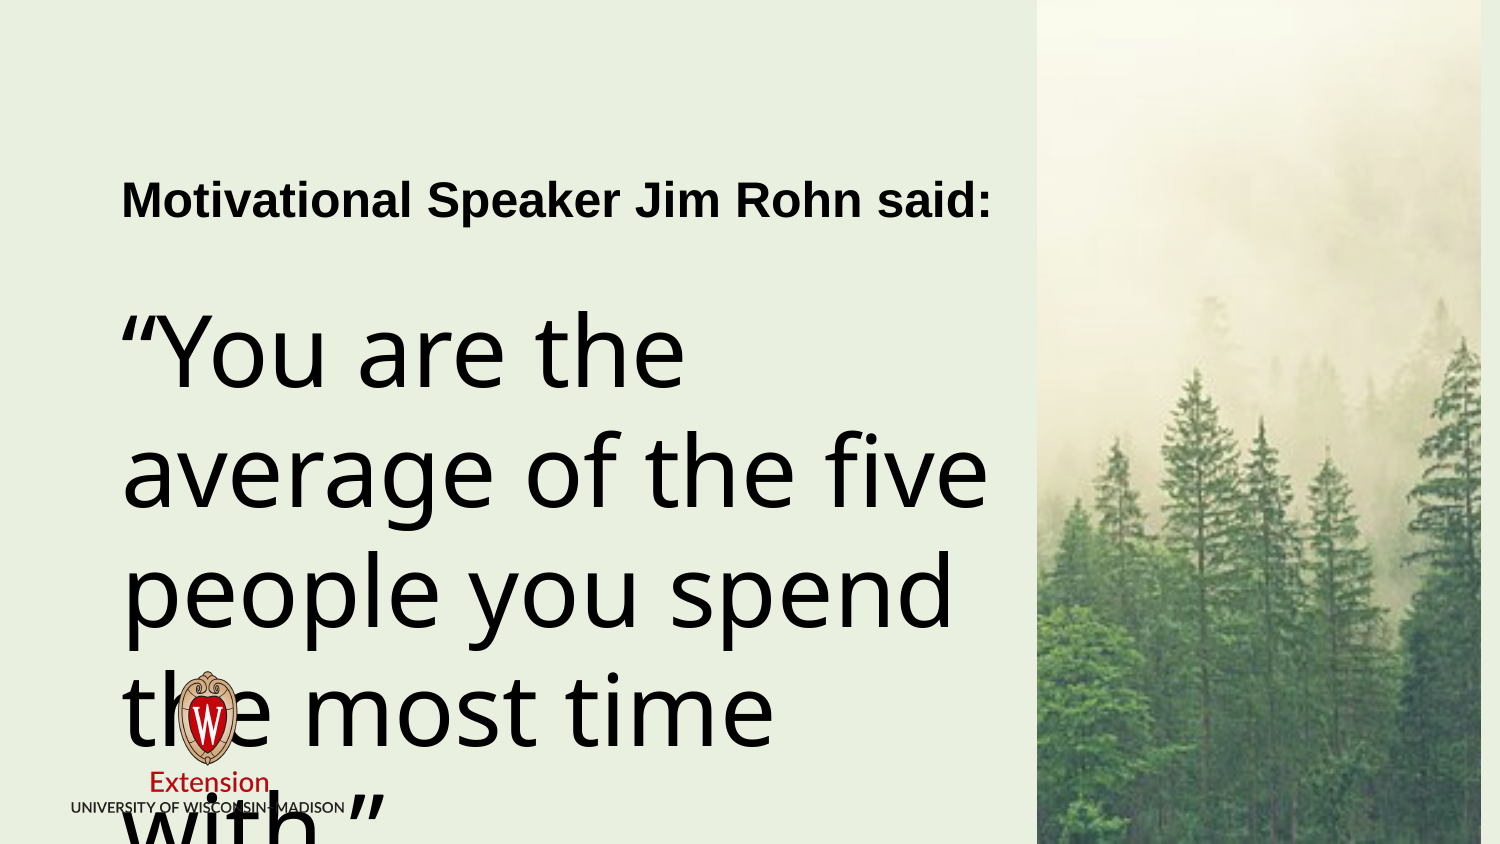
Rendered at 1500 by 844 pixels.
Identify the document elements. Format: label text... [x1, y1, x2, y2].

picture [0, 671, 538, 813]
picture [1037, 0, 1481, 844]
text_box Motivational Speaker Jim Rohn said: “You are the average of the five people you spend the most time with.” [105, 152, 1031, 809]
